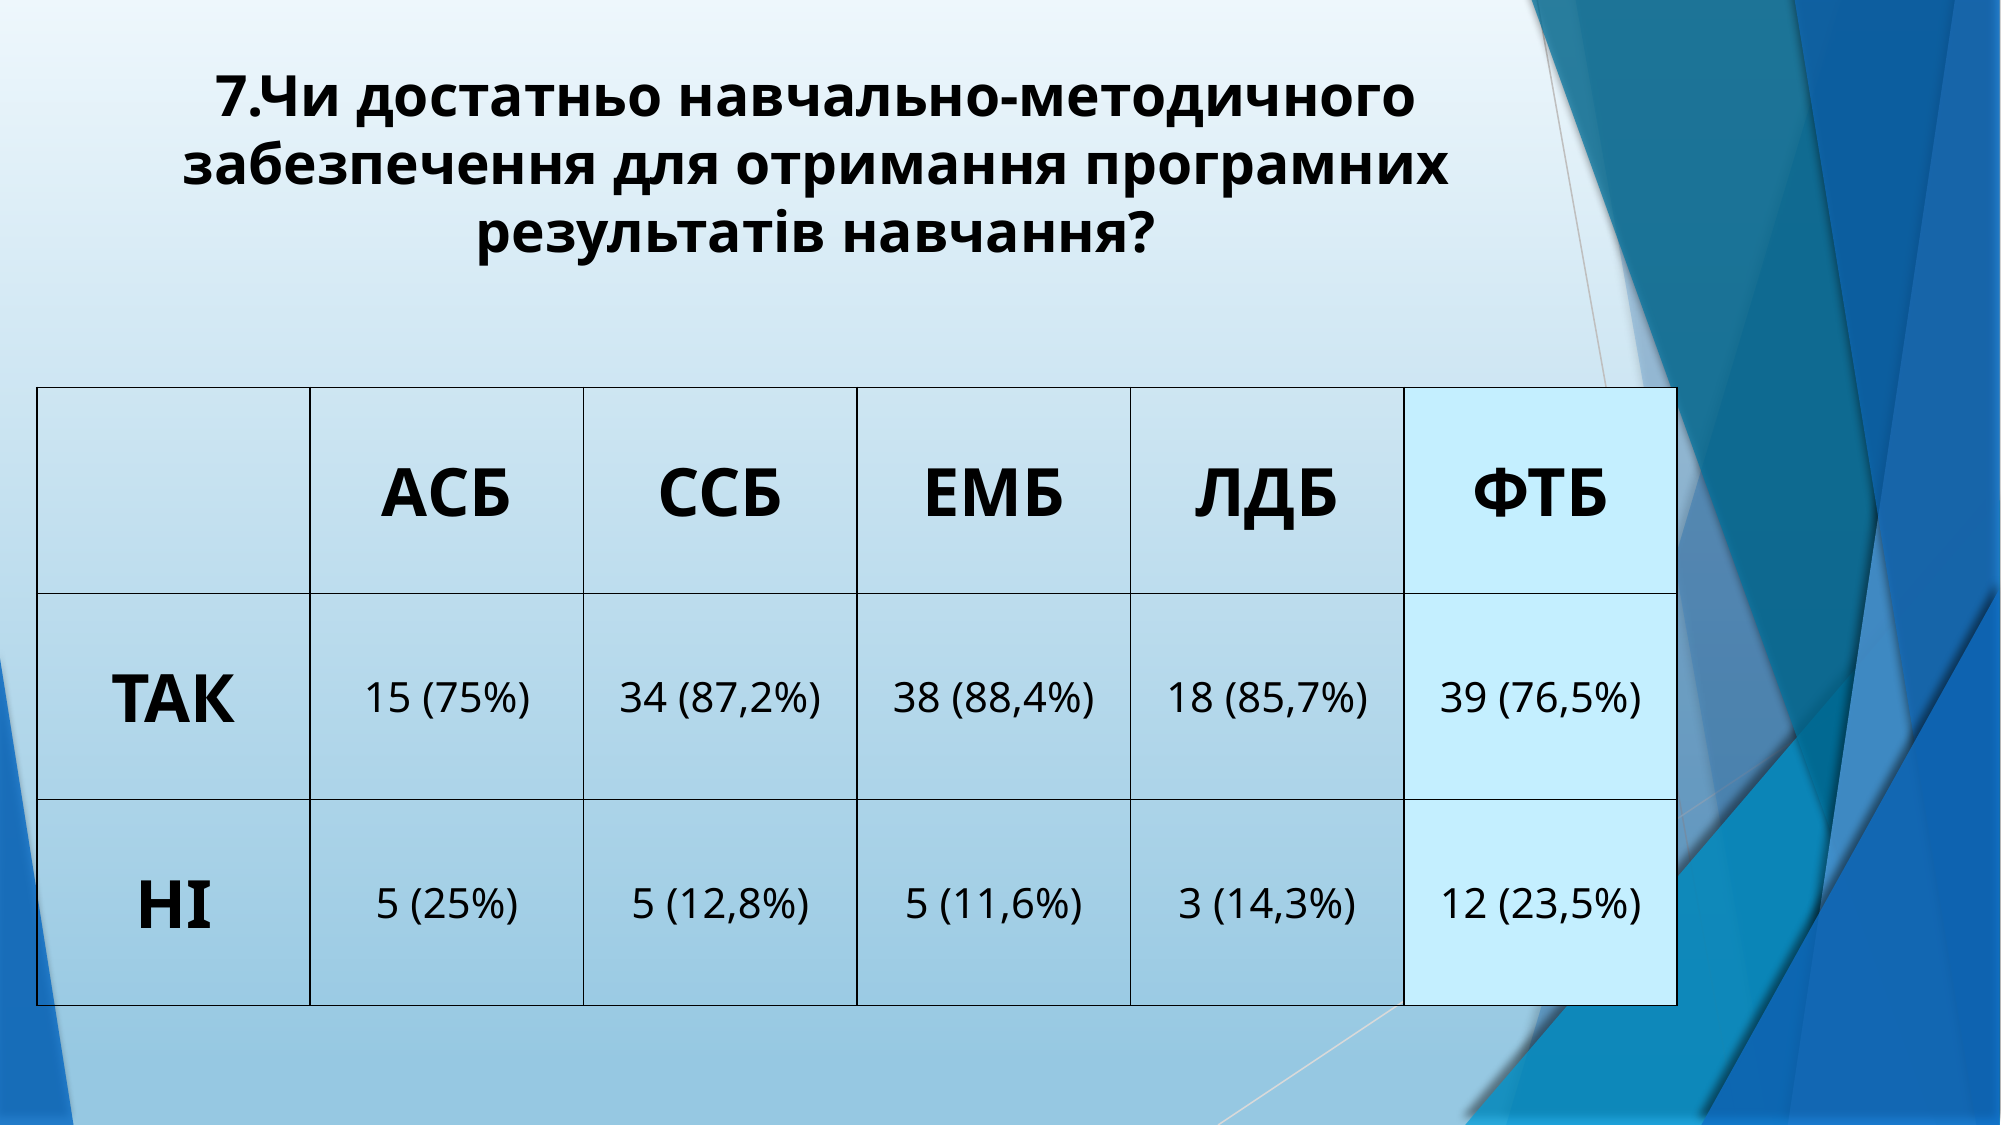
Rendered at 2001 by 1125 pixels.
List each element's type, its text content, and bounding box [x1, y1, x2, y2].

table_cell 39 (76,5%) [1405, 594, 1676, 799]
table_cell ТАК [38, 594, 309, 799]
table_header ЕМБ [858, 388, 1130, 593]
table_cell 3 (14,3%) [1131, 800, 1403, 1005]
table_cell 5 (11,6%) [858, 800, 1130, 1005]
table_cell 5 (25%) [311, 800, 583, 1005]
table_header АСБ [311, 388, 583, 593]
table_cell 38 (88,4%) [858, 594, 1130, 799]
table_header ФТБ [1405, 388, 1676, 593]
title 7.Чи достатньо навчально-методичного забезпечення для отримання програмних результатів навчання? [111, 52, 1522, 317]
table_header [38, 388, 309, 593]
table_cell 18 (85,7%) [1131, 594, 1403, 799]
table_cell 34 (87,2%) [584, 594, 856, 799]
table_header ЛДБ [1131, 388, 1403, 593]
table_cell 12 (23,5%) [1405, 800, 1676, 1005]
table_cell 5 (12,8%) [584, 800, 856, 1005]
picture [1683, 863, 1689, 870]
table_cell 15 (75%) [311, 594, 583, 799]
table_cell НІ [38, 800, 309, 1005]
table_header ССБ [584, 388, 856, 593]
